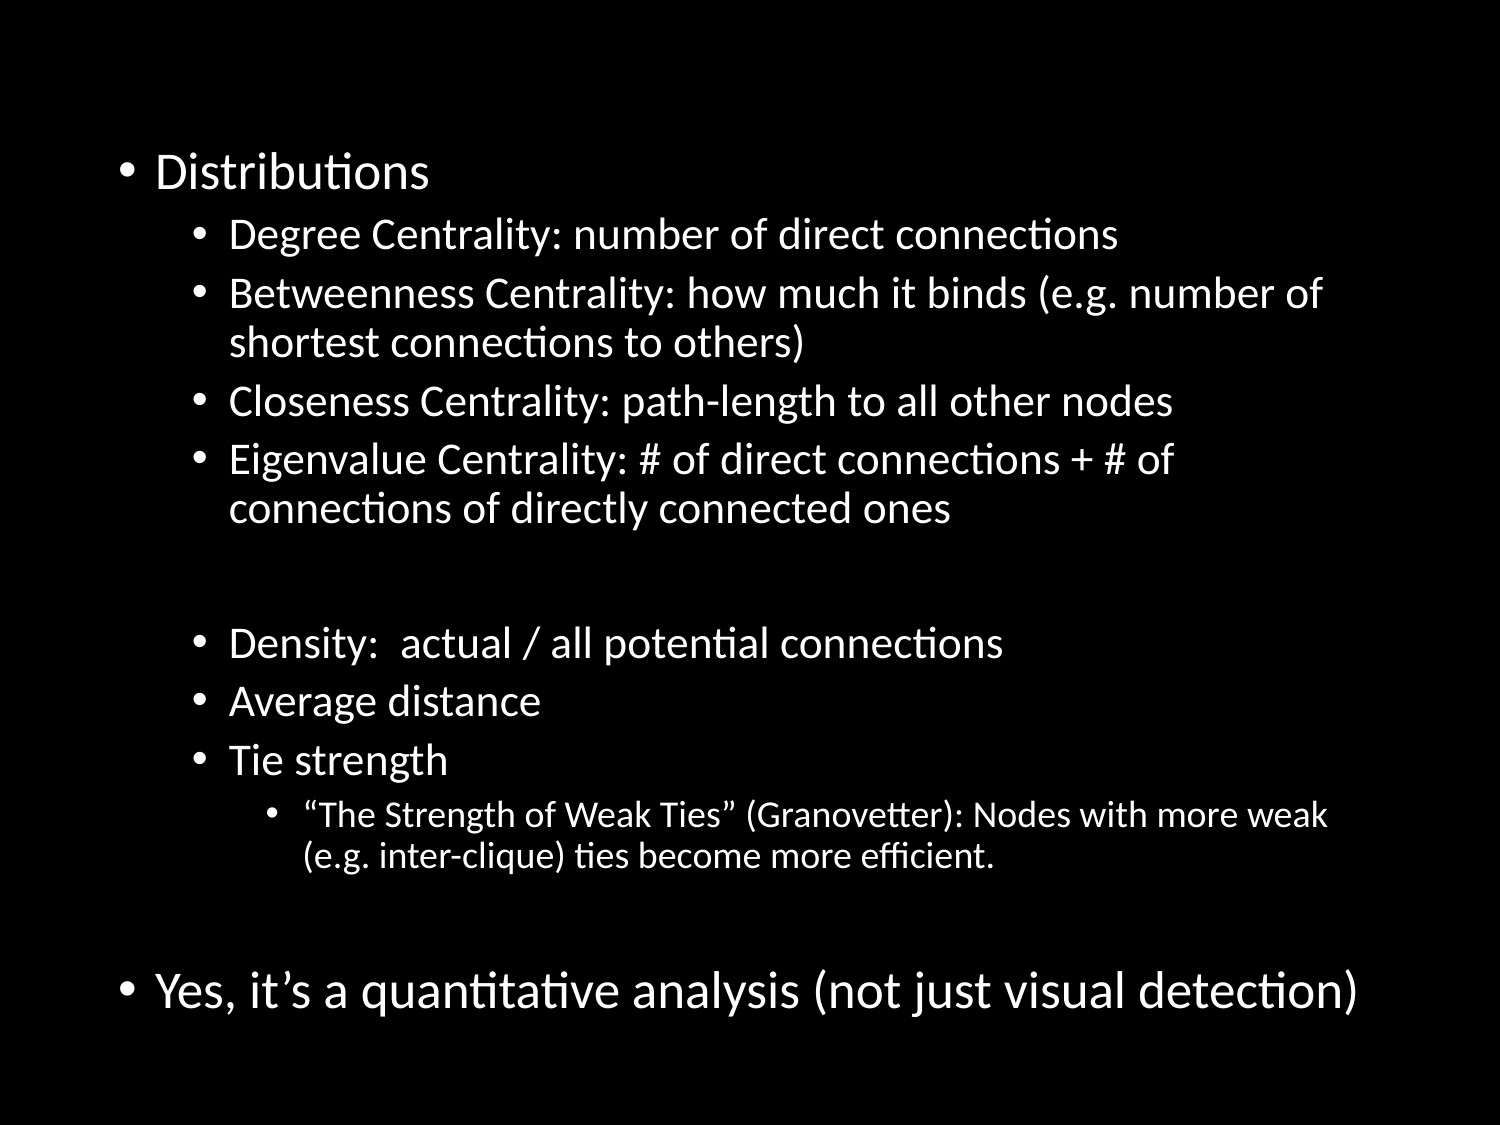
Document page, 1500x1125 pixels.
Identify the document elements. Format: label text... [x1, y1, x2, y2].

list Distributions Degree Centrality: number of direct connections Betweenness Centrality: how much it binds (e.g. number of shortest connections to others) Closeness Centrality: path-length to all other nodes Eigenvalue Centrality: # of direct connections + # of connections of directly connected ones Density: actual / all potential connections Average distance Tie strength “The Strength of Weak Ties” (Granovetter): Nodes with more weak (e.g. inter-clique) ties become more efficient. Yes, it’s a quantitative analysis (not just visual detection) [103, 136, 1397, 1036]
